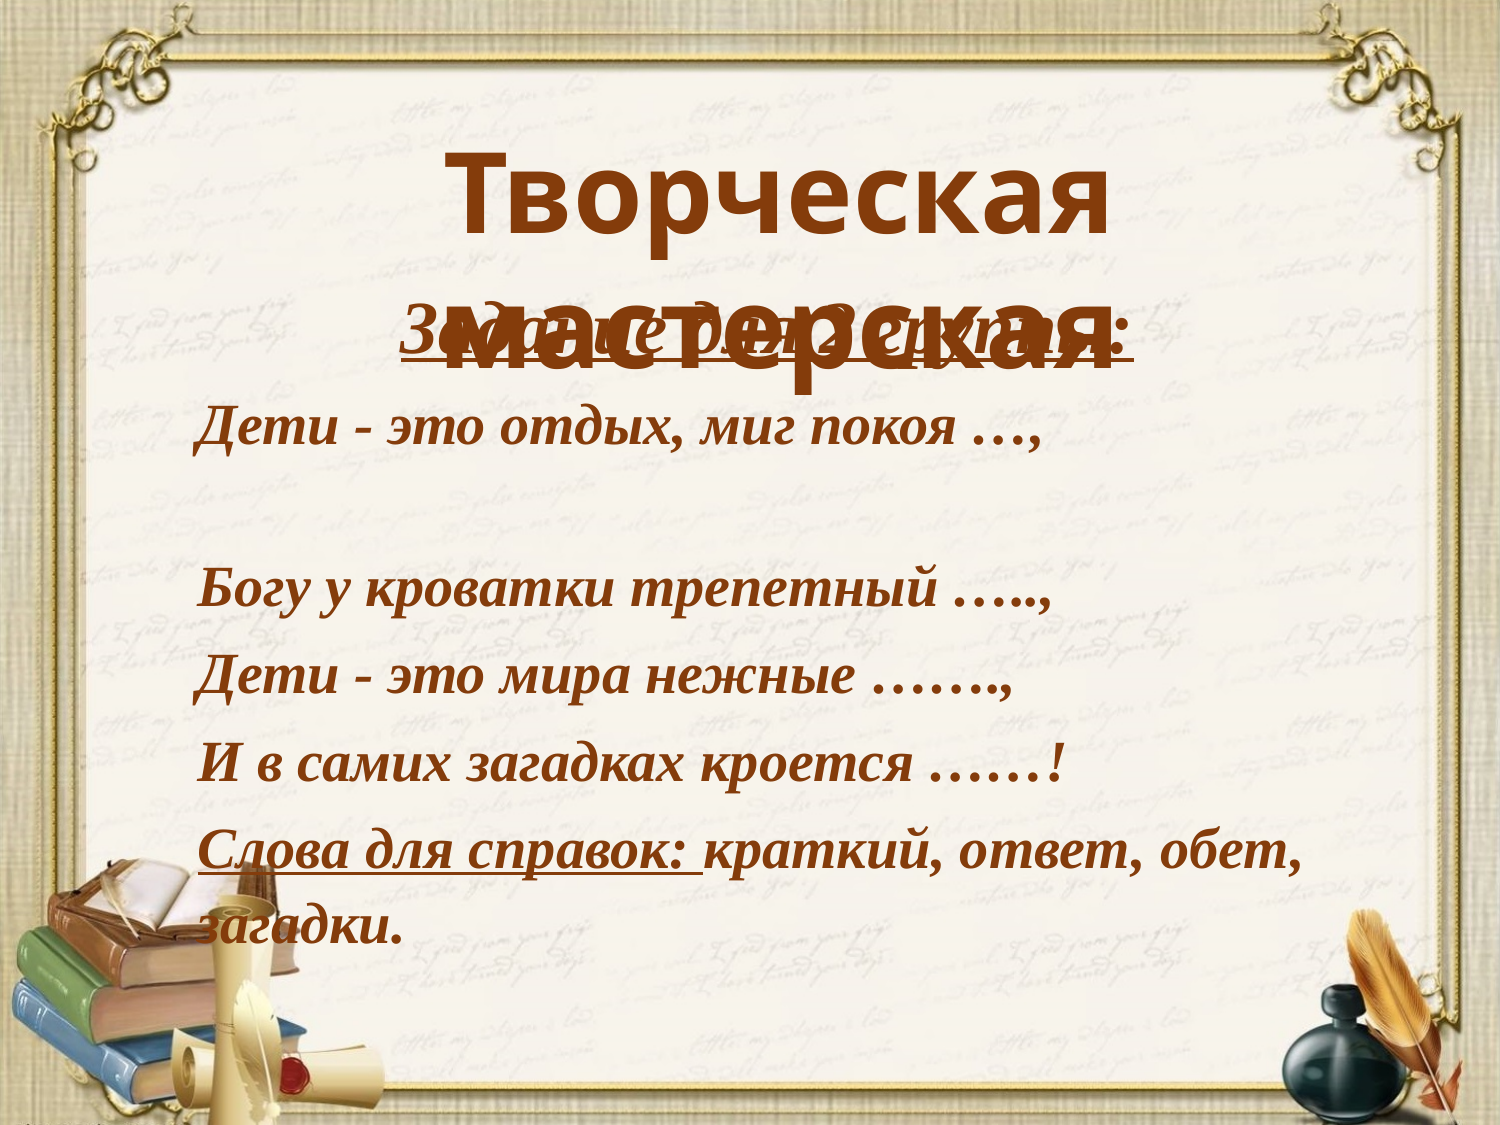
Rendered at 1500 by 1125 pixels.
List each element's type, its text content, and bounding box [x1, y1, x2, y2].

text_box Задание для 2 группы: Дети - это отдых, миг покоя …, Богу у кроватки трепетный ….., Дети - это мира нежные ……., И в самих загадках кроется ……! Слова для справок: краткий, ответ, обет, загадки. [182, 265, 1353, 1125]
picture [0, 0, 1500, 1125]
text_box Творческая мастерская [182, 113, 1376, 399]
